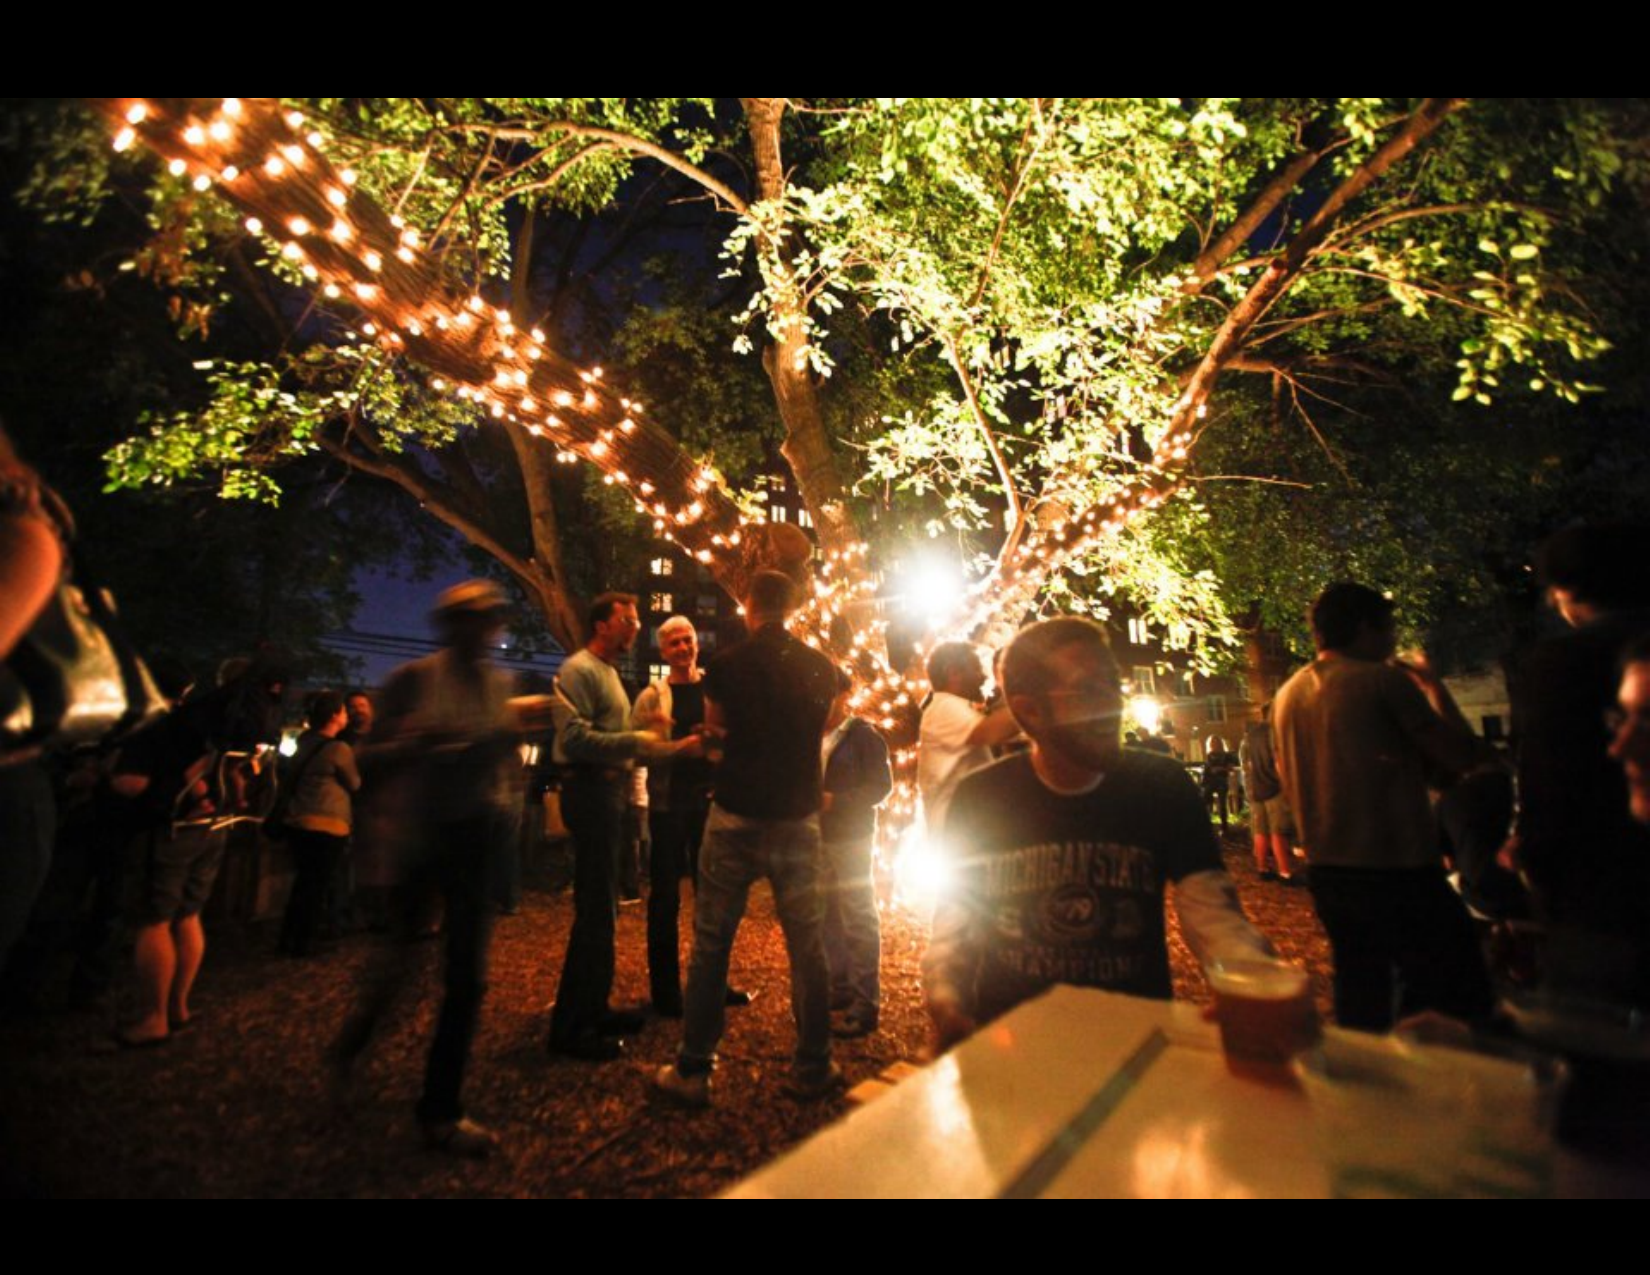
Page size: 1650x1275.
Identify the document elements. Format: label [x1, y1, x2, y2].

picture [0, 98, 1650, 1199]
